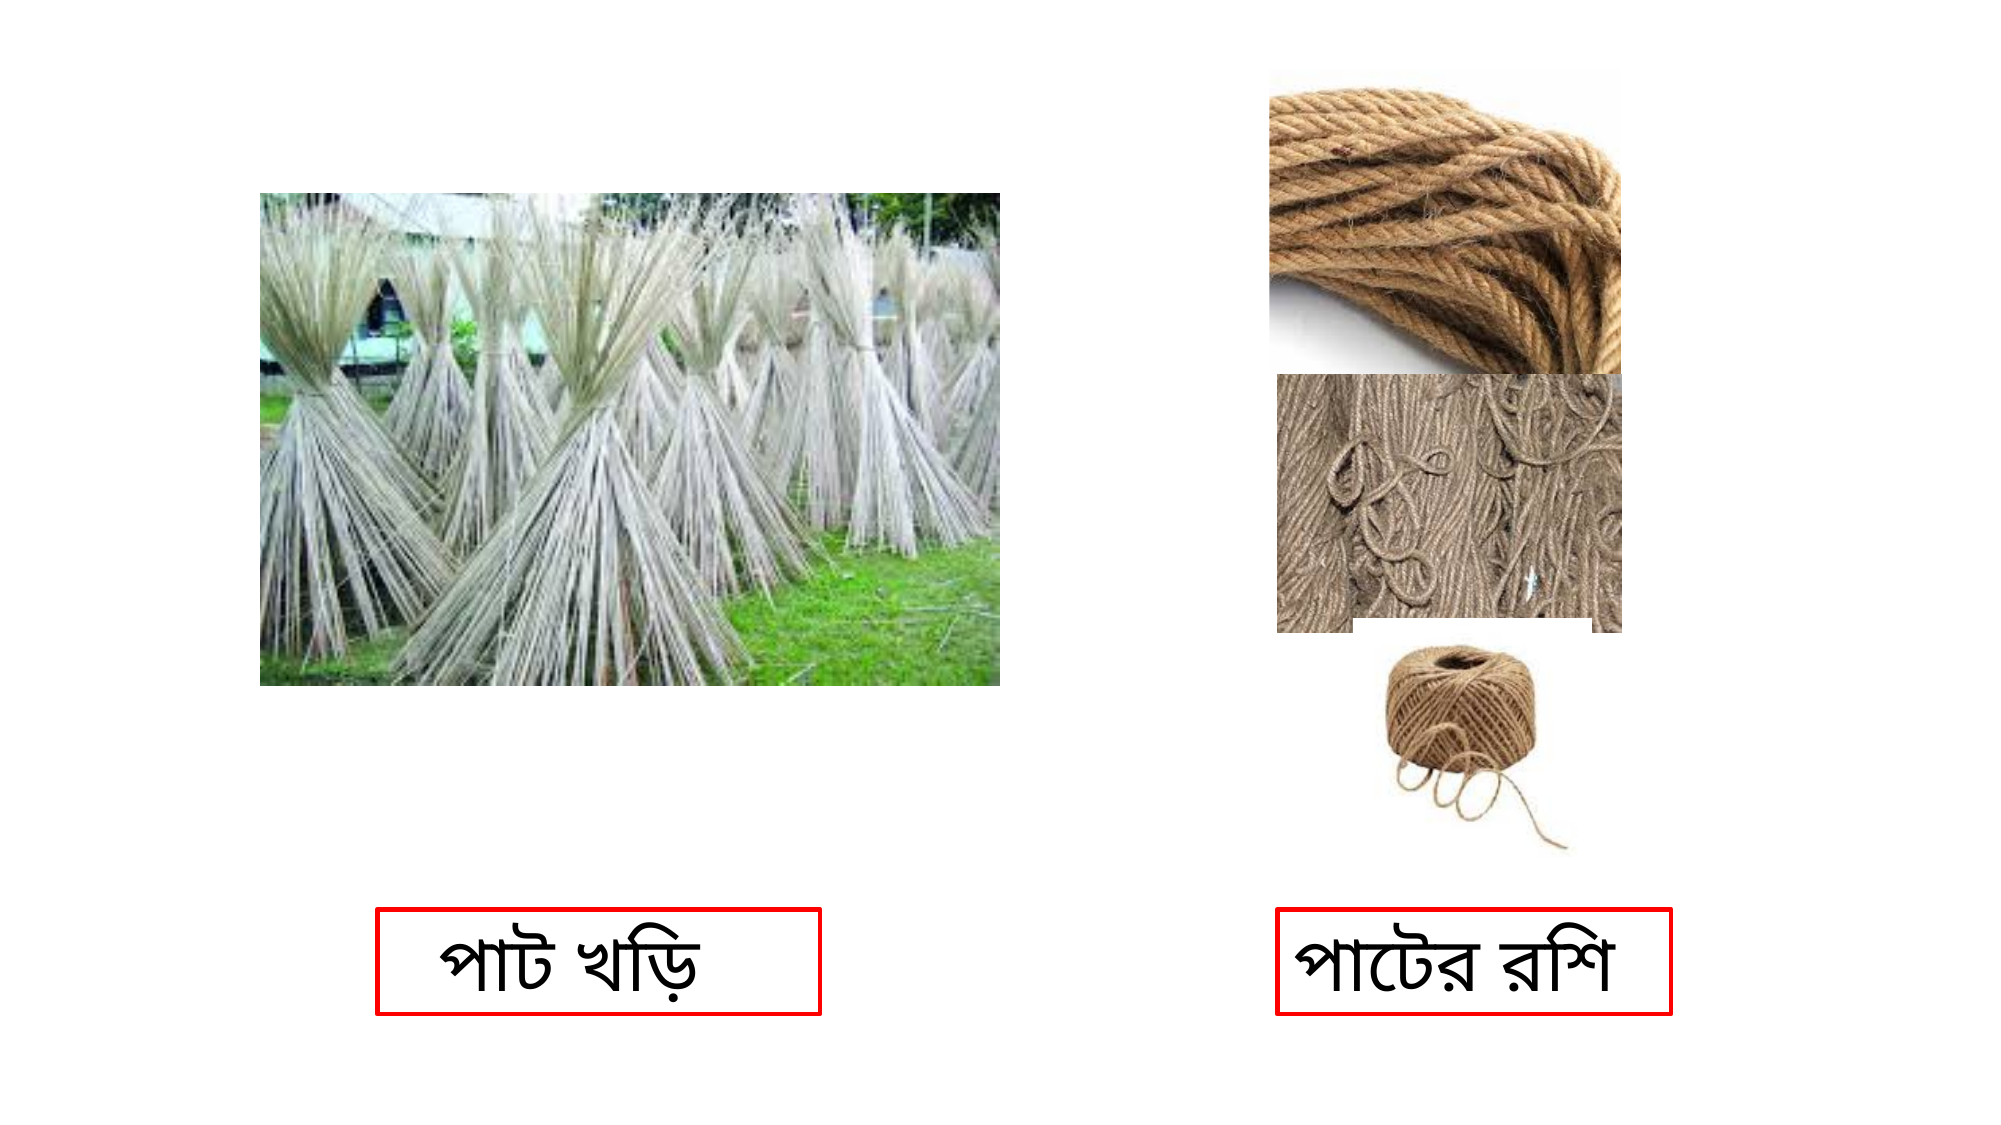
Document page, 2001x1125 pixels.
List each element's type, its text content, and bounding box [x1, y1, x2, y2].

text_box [1269, 69, 1621, 857]
text_box পাটের রশি [1277, 909, 1672, 1015]
text_box পাট খড়ি [377, 909, 820, 1015]
picture [260, 193, 1000, 686]
